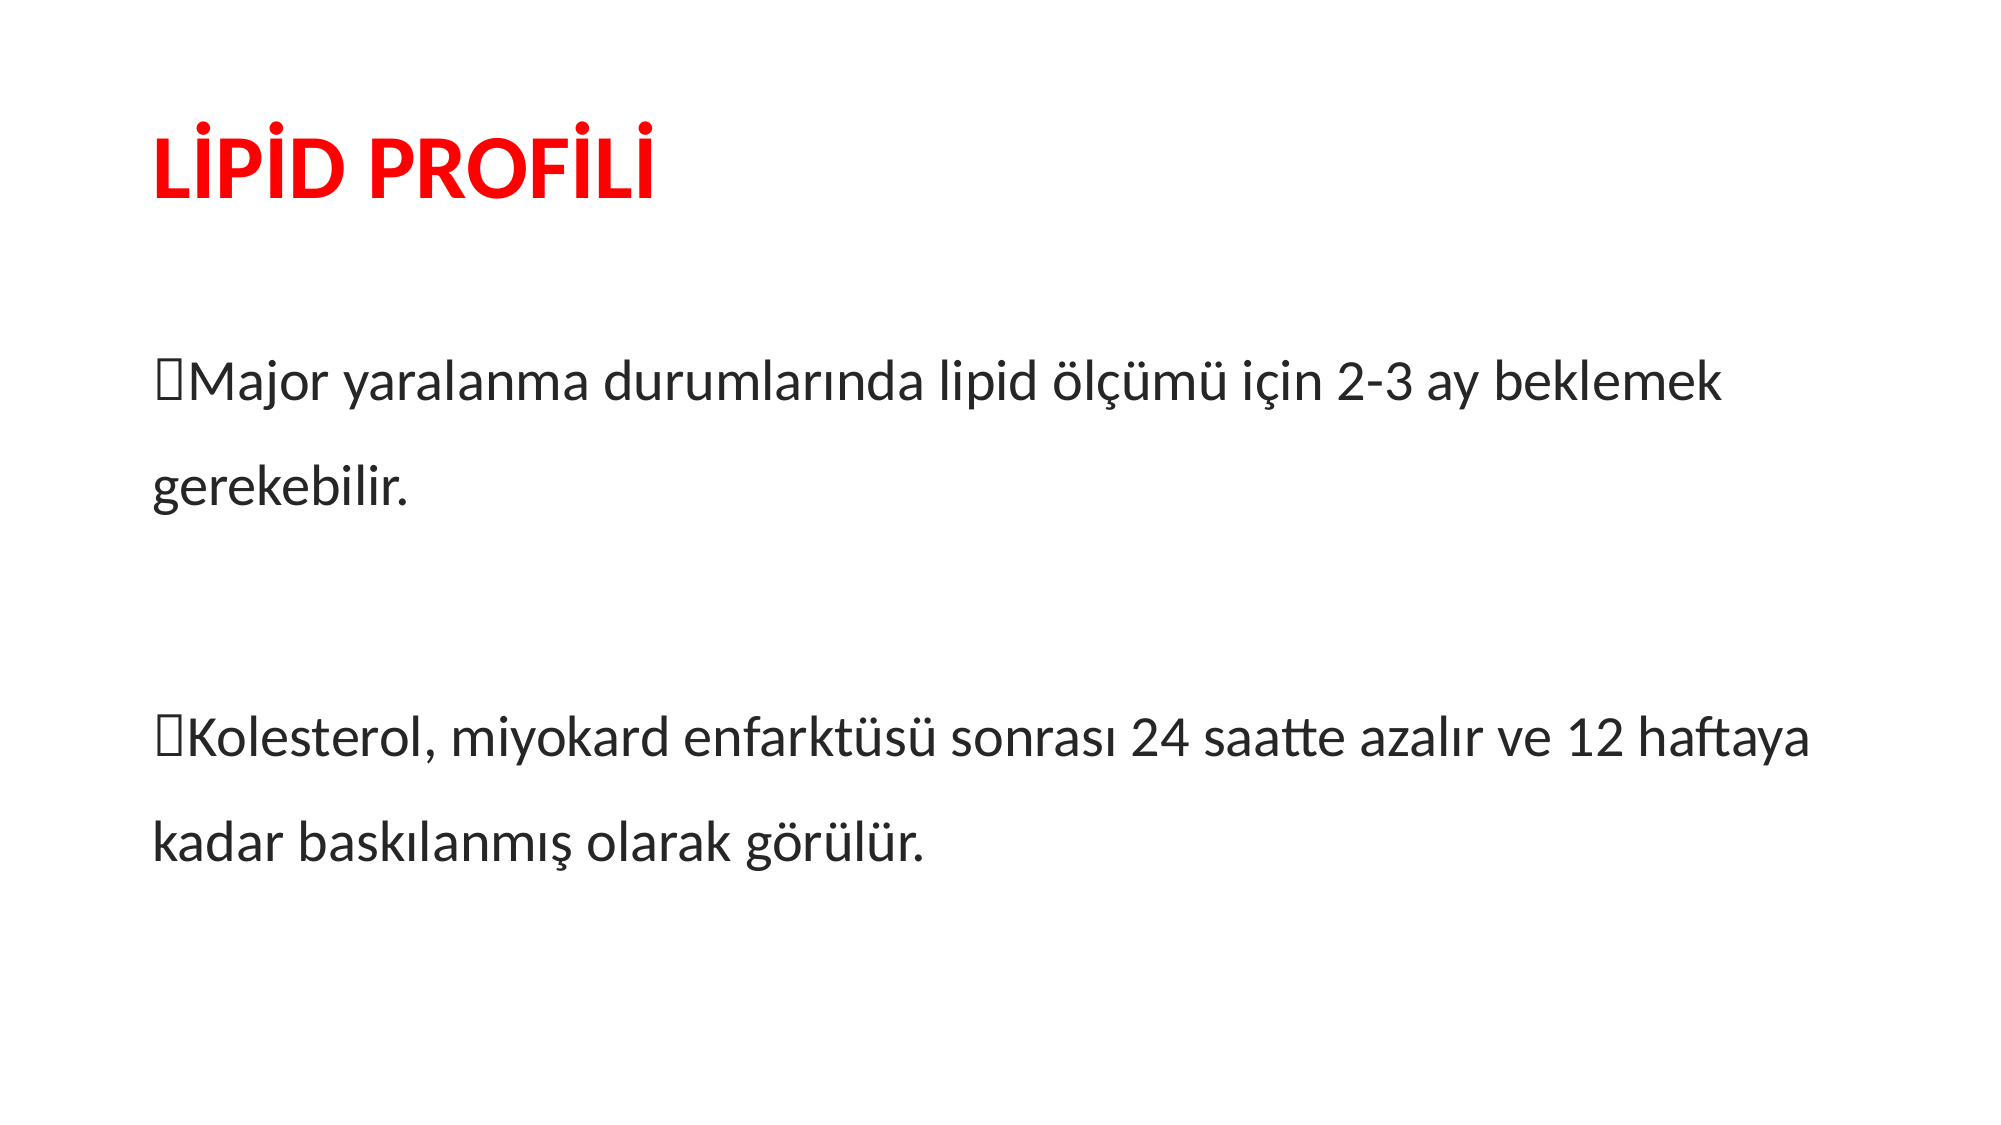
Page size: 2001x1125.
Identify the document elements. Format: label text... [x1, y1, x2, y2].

title LİPİD PROFİLİ [137, 59, 1863, 278]
list Major yaralanma durumlarında lipid ölçümü için 2-3 ay beklemek gerekebilir. Kolesterol, miyokard enfarktüsü sonrası 24 saatte azalır ve 12 haftaya kadar baskılanmış olarak görülür. [137, 299, 1863, 1014]
